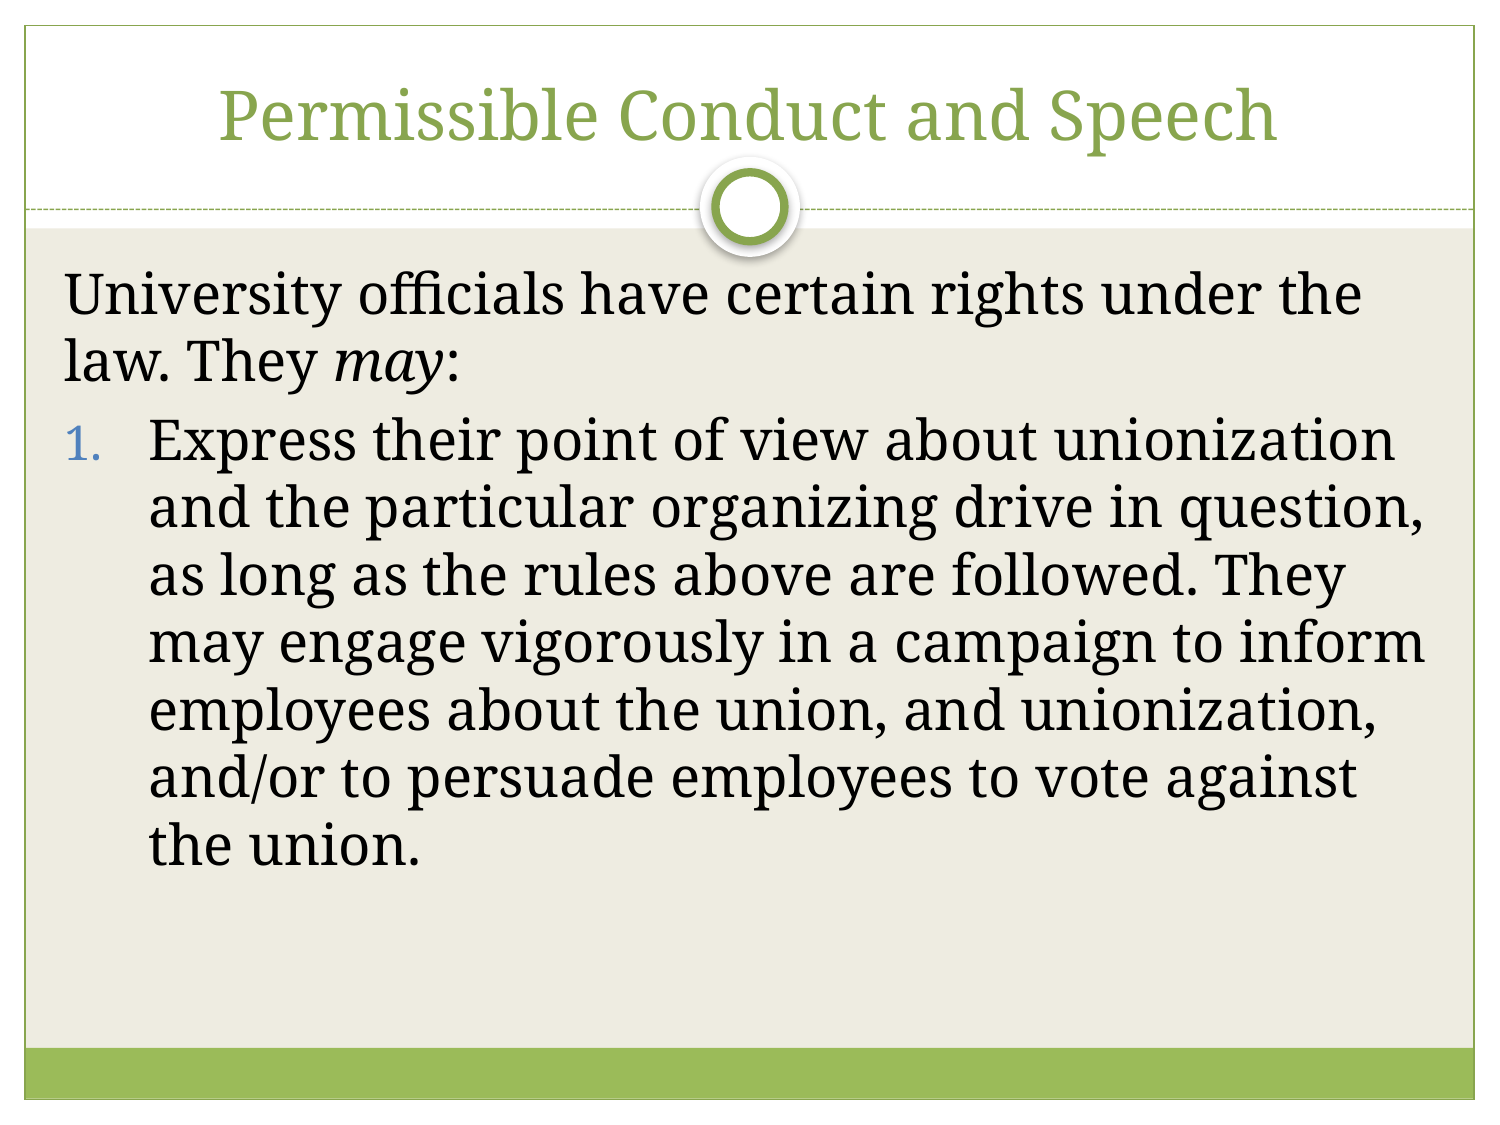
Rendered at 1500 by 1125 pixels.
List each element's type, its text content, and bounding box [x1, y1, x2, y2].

list University officials have certain rights under the law. They may: Express their point of view about unionization and the particular organizing drive in question, as long as the rules above are followed. They may engage vigorously in a campaign to inform employees about the union, and unionization, and/or to persuade employees to vote against the union. [49, 250, 1445, 1001]
title Permissible Conduct and Speech [49, 37, 1450, 162]
